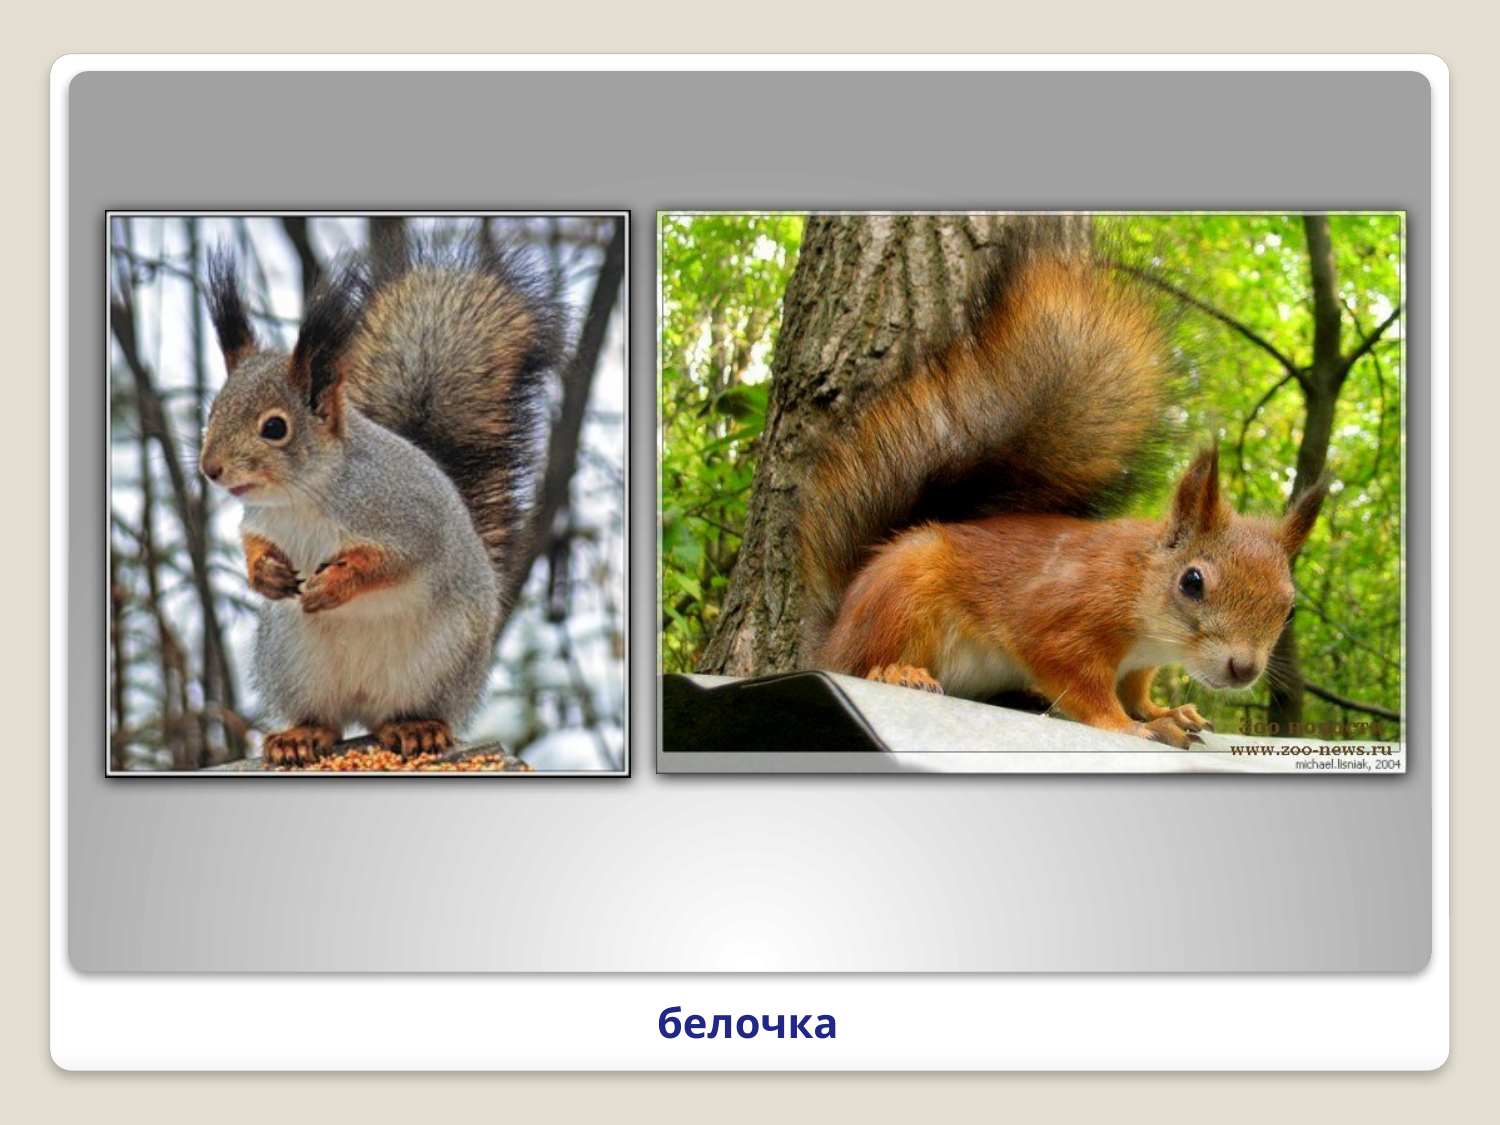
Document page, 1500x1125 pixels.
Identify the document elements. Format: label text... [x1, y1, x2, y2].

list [105, 210, 631, 778]
title белочка [76, 881, 1420, 1054]
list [655, 210, 1407, 774]
